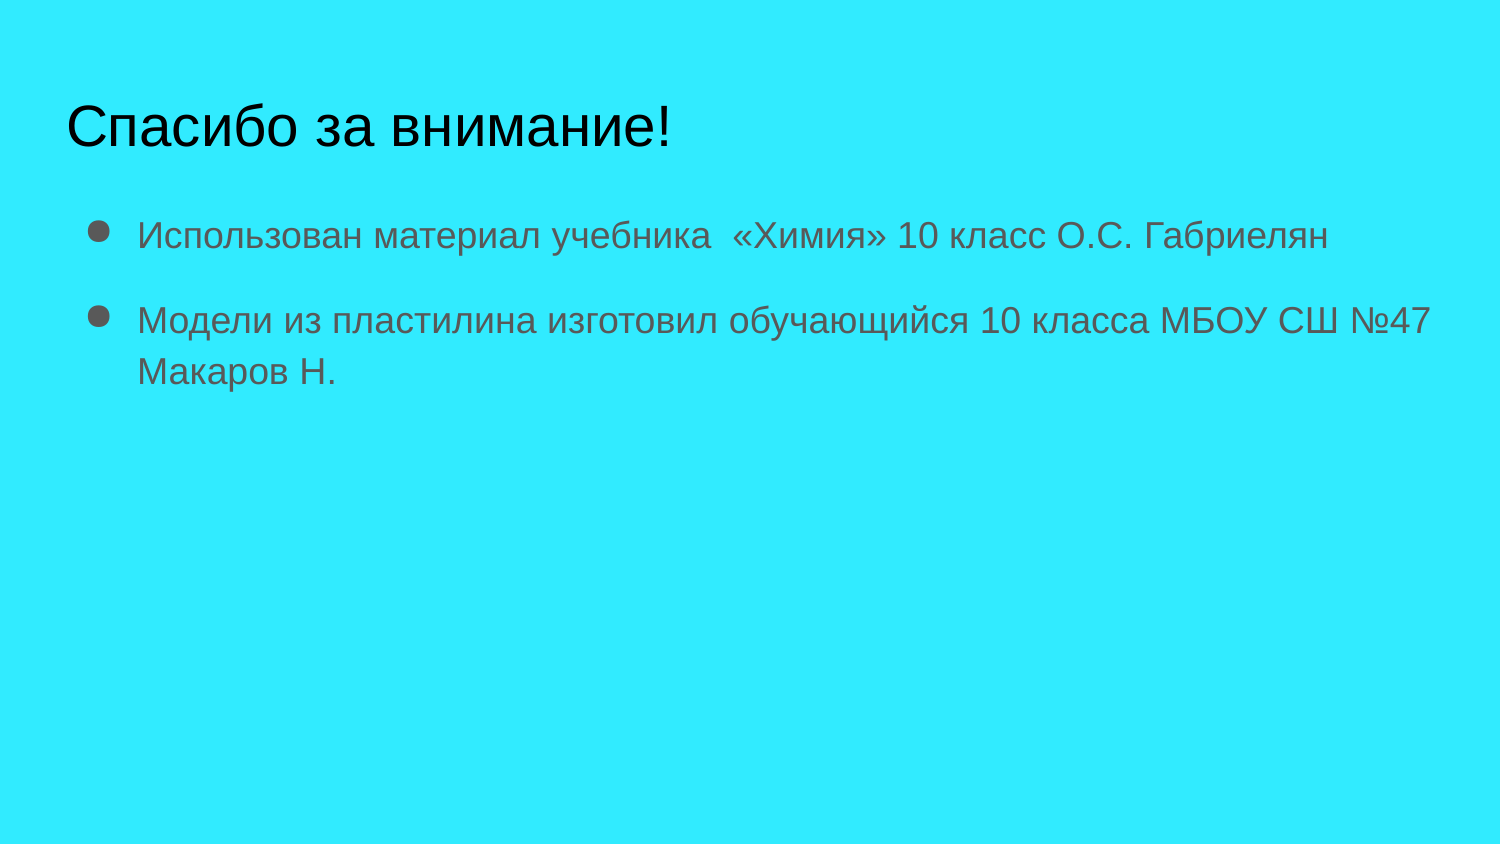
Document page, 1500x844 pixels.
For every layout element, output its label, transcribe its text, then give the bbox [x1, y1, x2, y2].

title Спасибо за внимание! [51, 72, 1449, 167]
list Использован материал учебника «Химия» 10 класс О.С. Габриелян Модели из пластилина изготовил обучающийся 10 класса МБОУ СШ №47 Макаров Н. [51, 189, 1449, 750]
